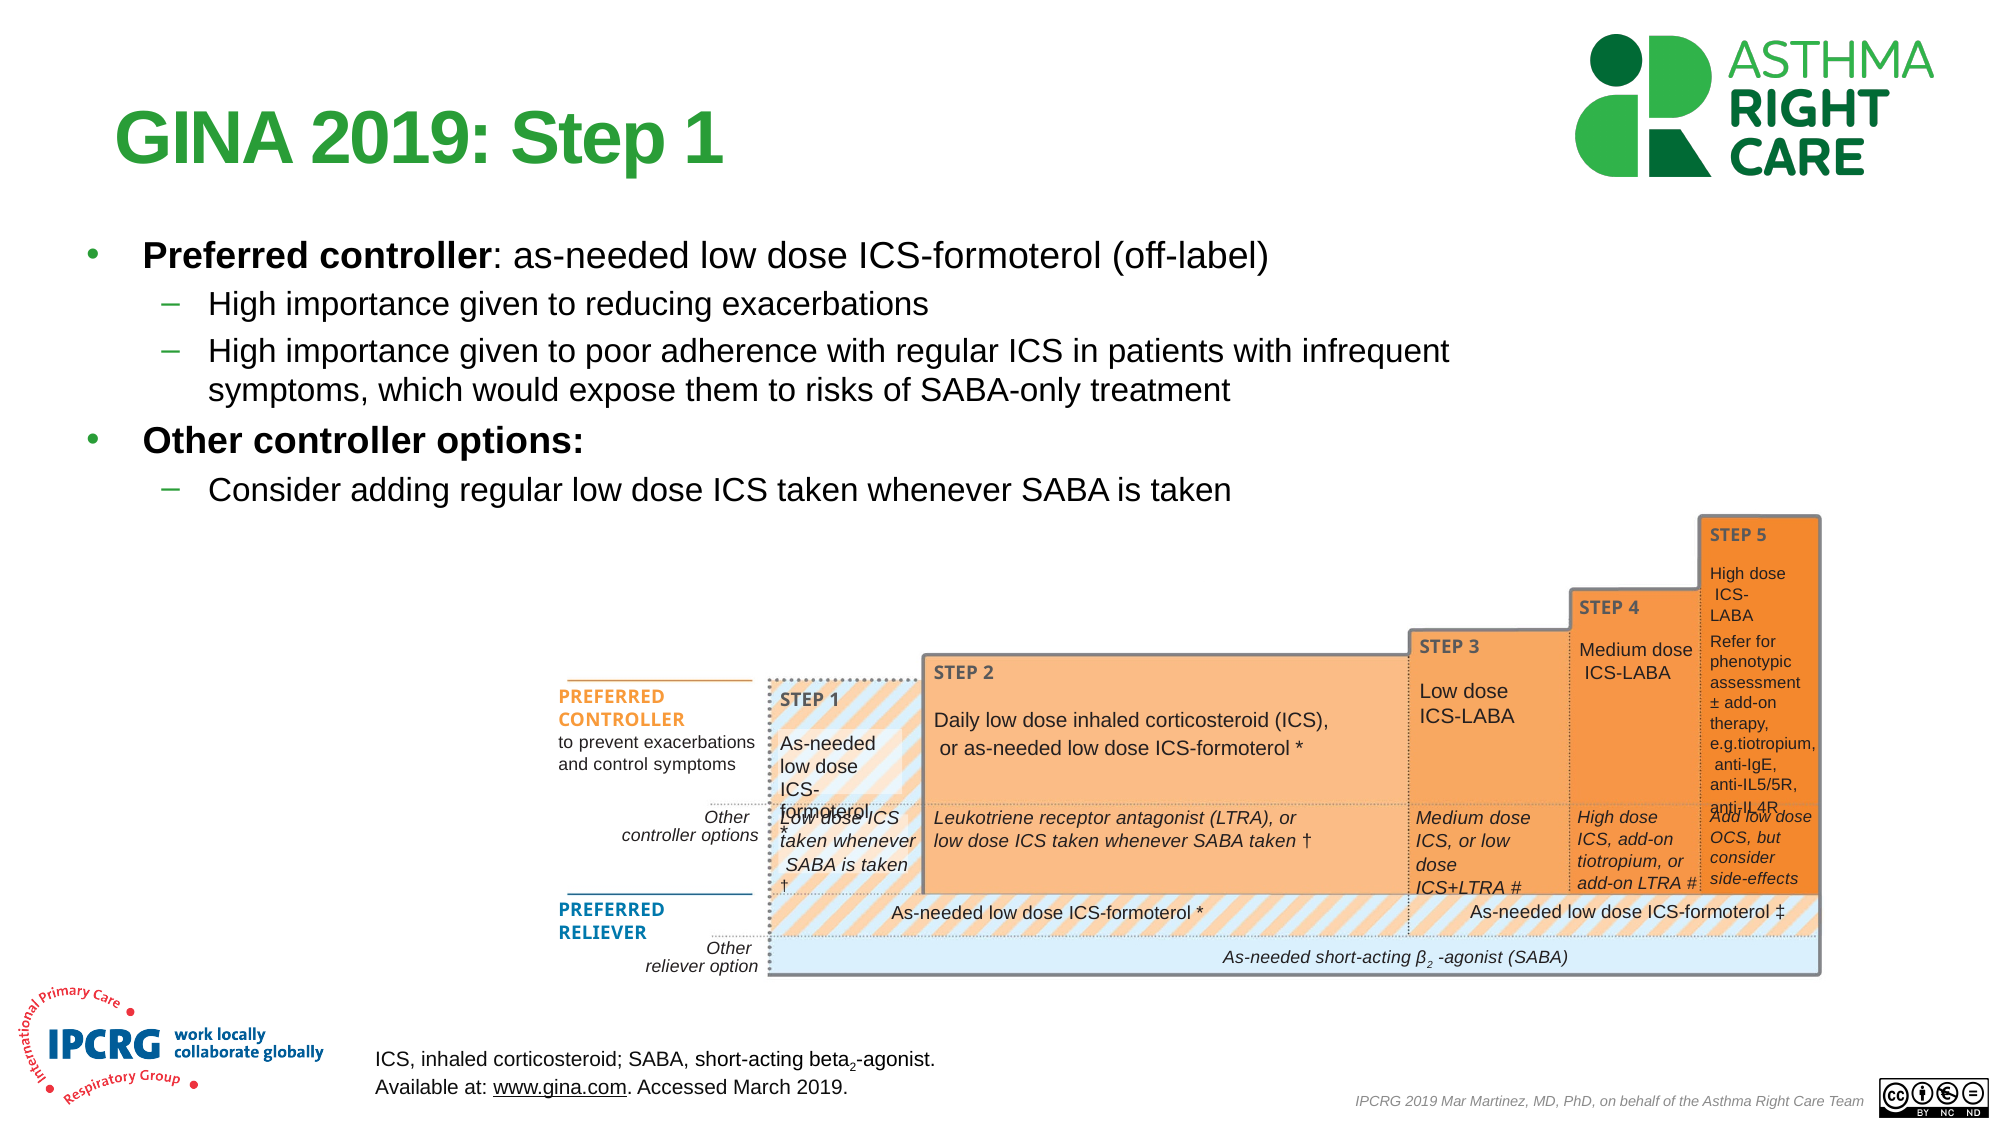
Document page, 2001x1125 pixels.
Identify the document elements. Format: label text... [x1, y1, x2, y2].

picture [18, 987, 324, 1105]
list Preferred controller: as-needed low dose ICS-formoterol (off-label) High importance given to reducing exacerbations High importance given to poor adherence with regular ICS in patients with infrequent symptoms, which would expose them to risks of SABA-only treatment Other controller options: Consider adding regular low dose ICS taken whenever SABA is taken [71, 223, 1583, 581]
picture [1879, 1078, 1989, 1118]
title GINA 2019: Step 1 [99, 45, 1238, 223]
picture [1575, 34, 1934, 177]
picture [446, 501, 1946, 996]
text_box ICS, inhaled corticosteroid; SABA, short-acting beta2-agonist. Available at: www.gina.com. Accessed March 2019. [360, 1038, 951, 1107]
